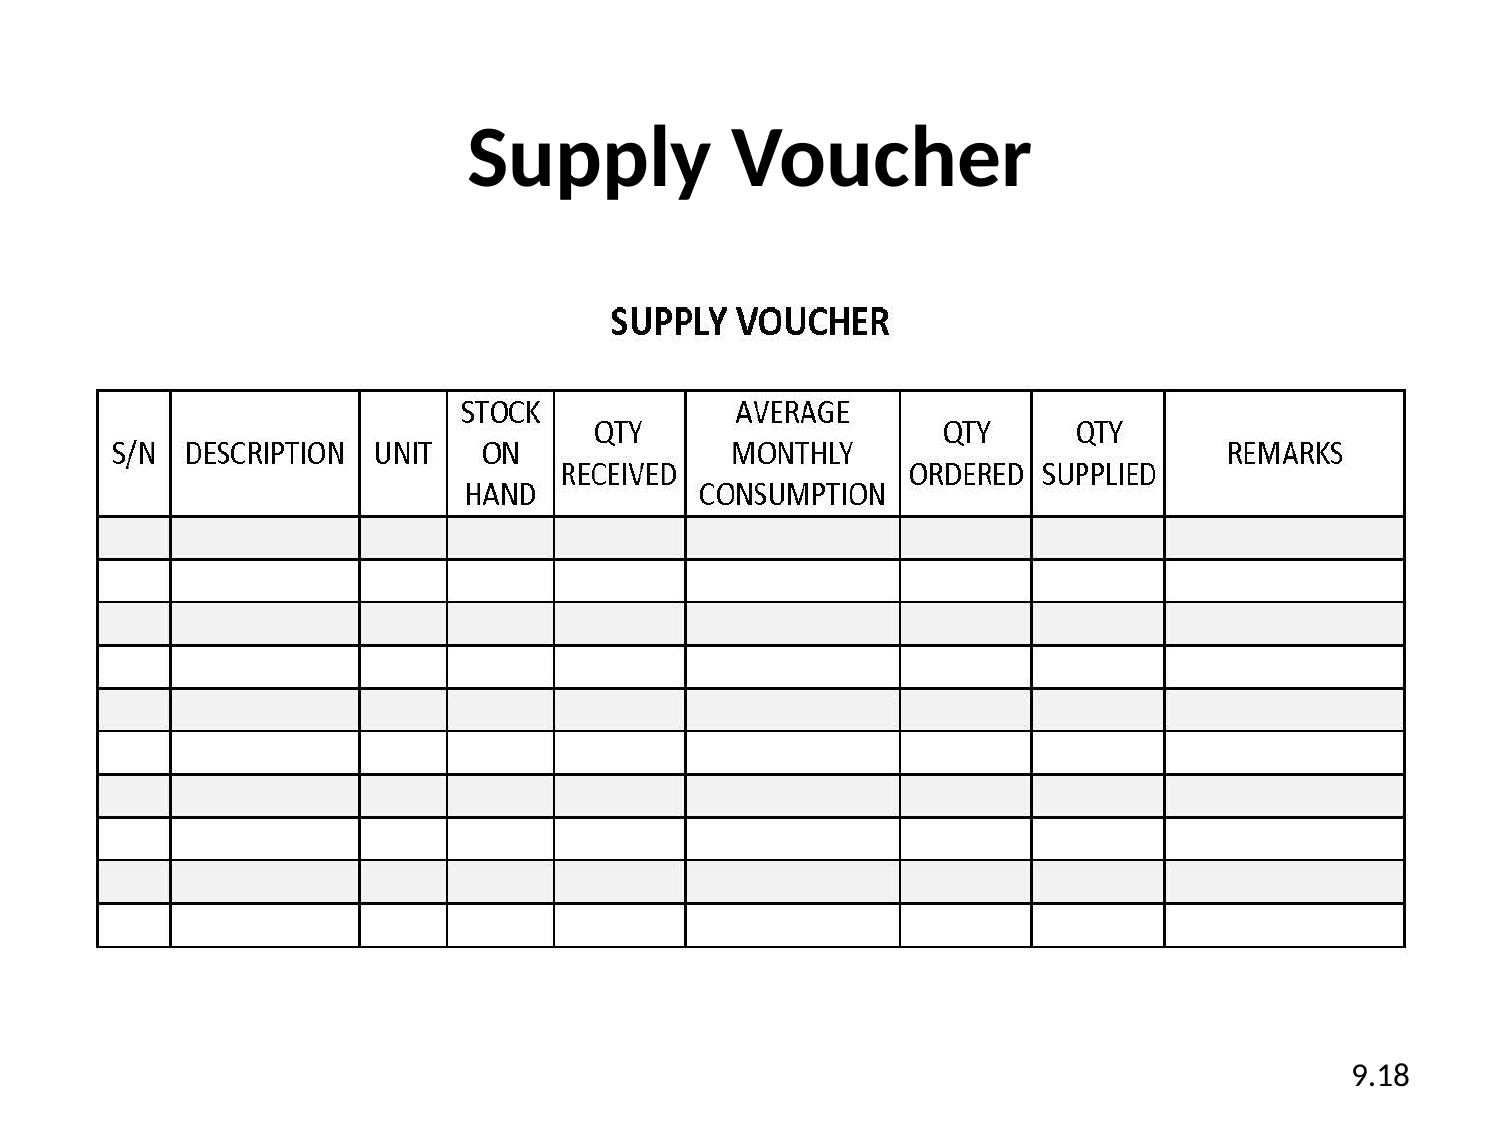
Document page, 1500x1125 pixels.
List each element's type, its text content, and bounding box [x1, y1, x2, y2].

picture [59, 277, 1409, 978]
title Supply Voucher [0, 57, 1500, 246]
slide_number 9.18 [1074, 1042, 1425, 1103]
